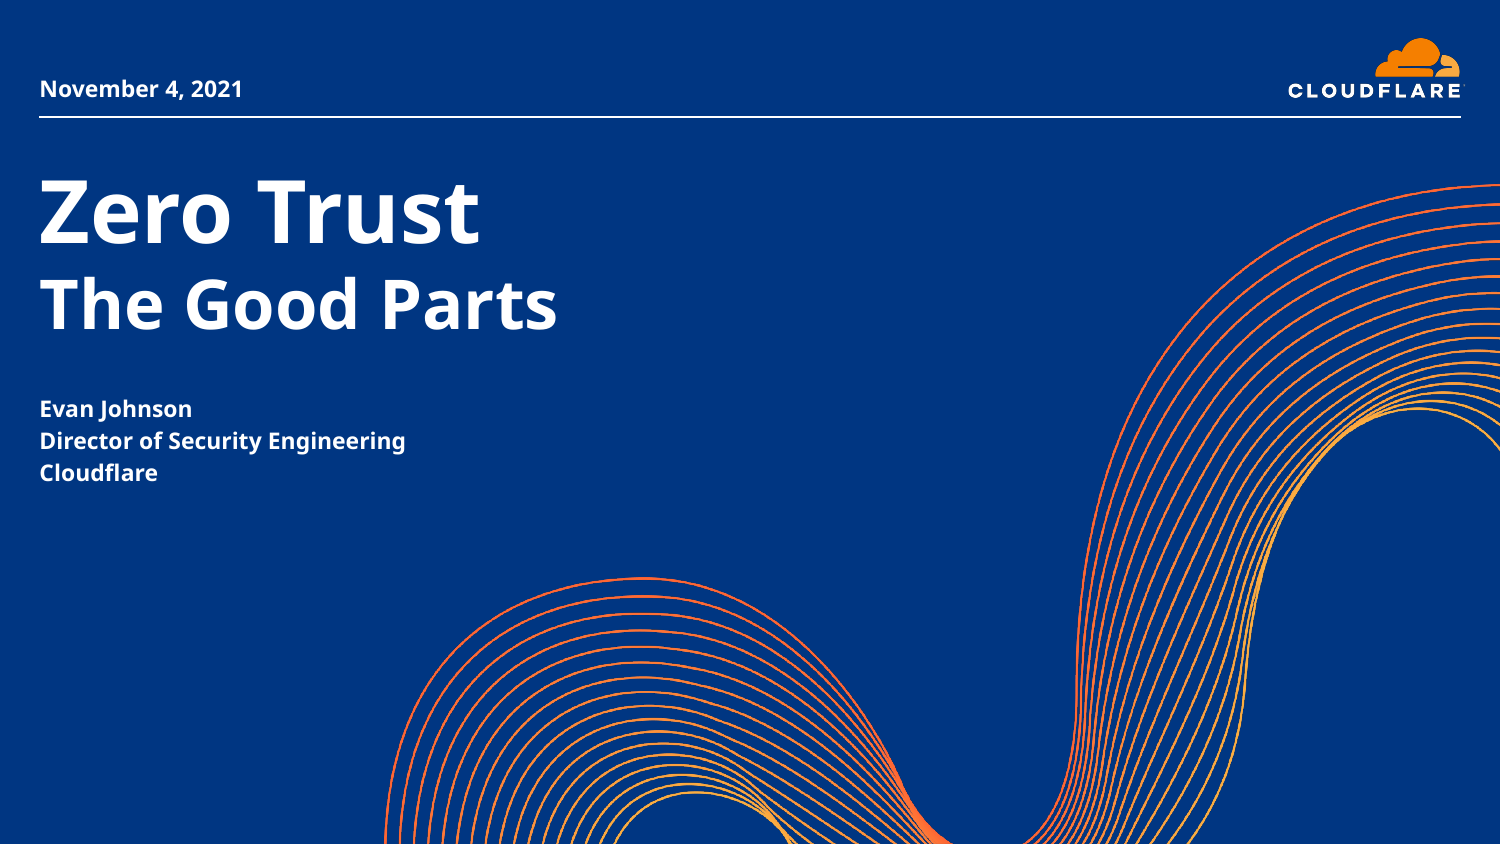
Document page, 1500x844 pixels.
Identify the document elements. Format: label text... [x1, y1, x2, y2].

list November 4, 2021 [39, 63, 731, 102]
picture [1288, 38, 1466, 98]
title Zero Trust The Good Parts [39, 156, 1096, 355]
picture [365, 156, 1500, 844]
subtitle Evan Johnson Director of Security Engineering Cloudflare [39, 390, 731, 557]
